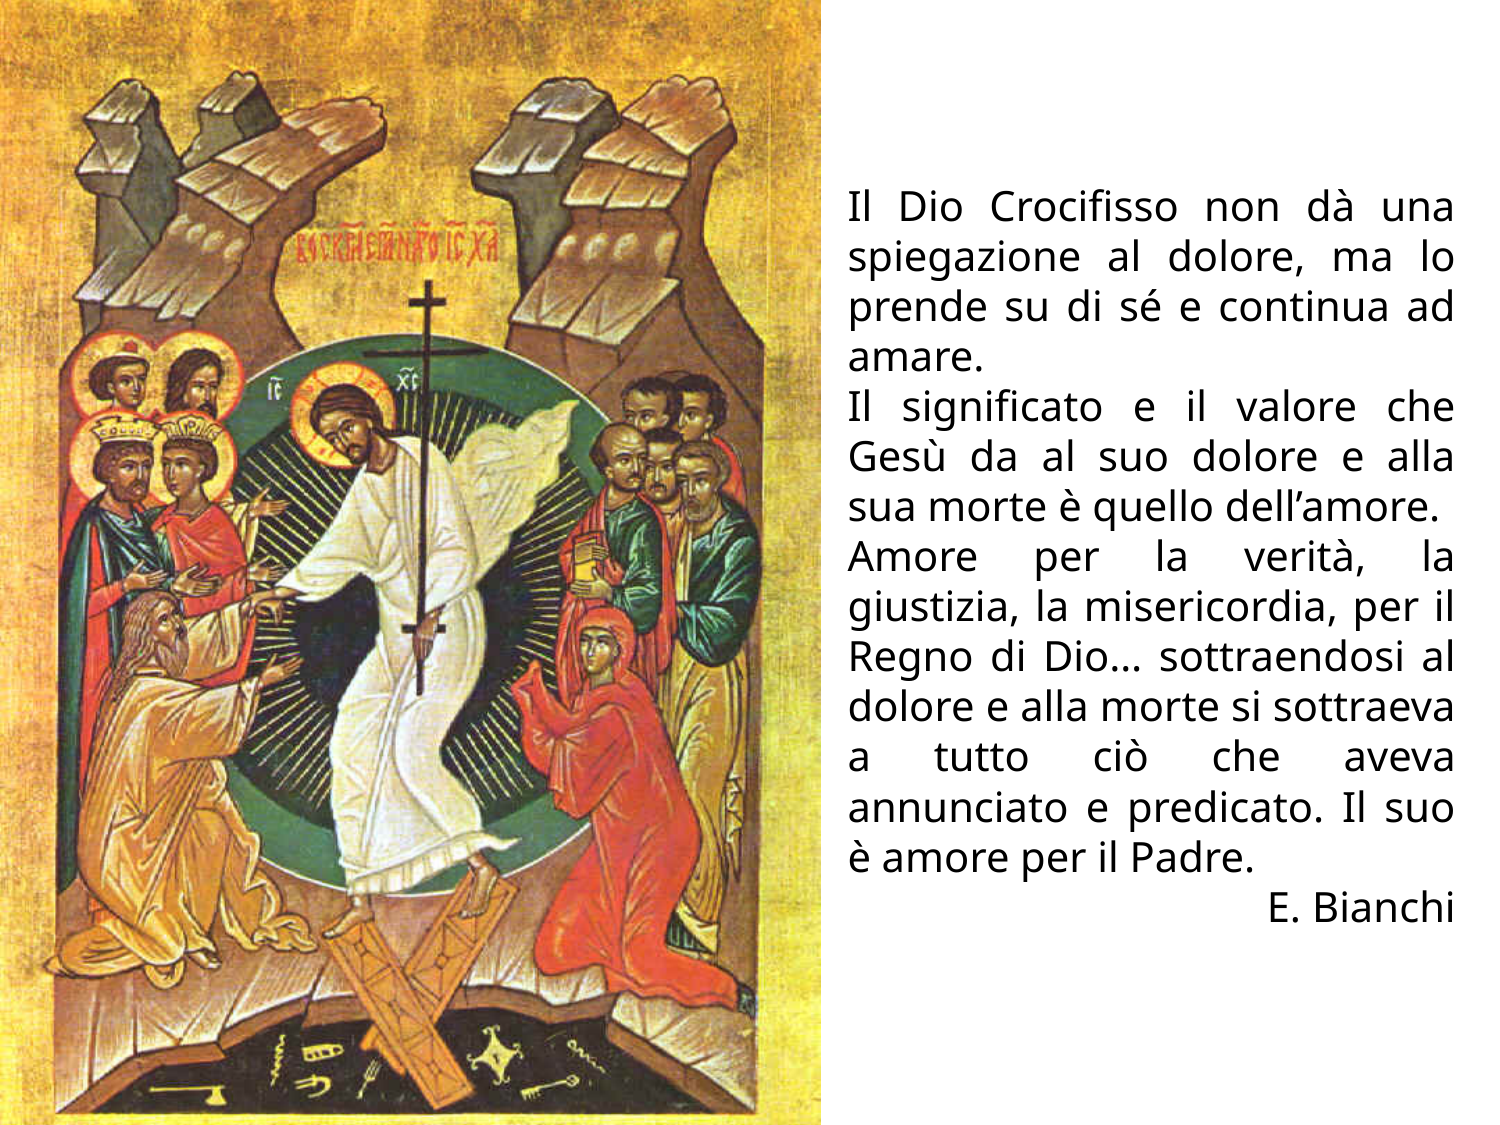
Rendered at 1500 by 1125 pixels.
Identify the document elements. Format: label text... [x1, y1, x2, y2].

picture [0, 0, 822, 1125]
text_box Il Dio Crocifisso non dà una spiegazione al dolore, ma lo prende su di sé e continua ad amare. Il significato e il valore che Gesù da al suo dolore e alla sua morte è quello dell’amore. Amore per la verità, la giustizia, la misericordia, per il Regno di Dio… sottraendosi al dolore e alla morte si sottraeva a tutto ciò che aveva annunciato e predicato. Il suo è amore per il Padre. E. Bianchi [832, 172, 1471, 938]
